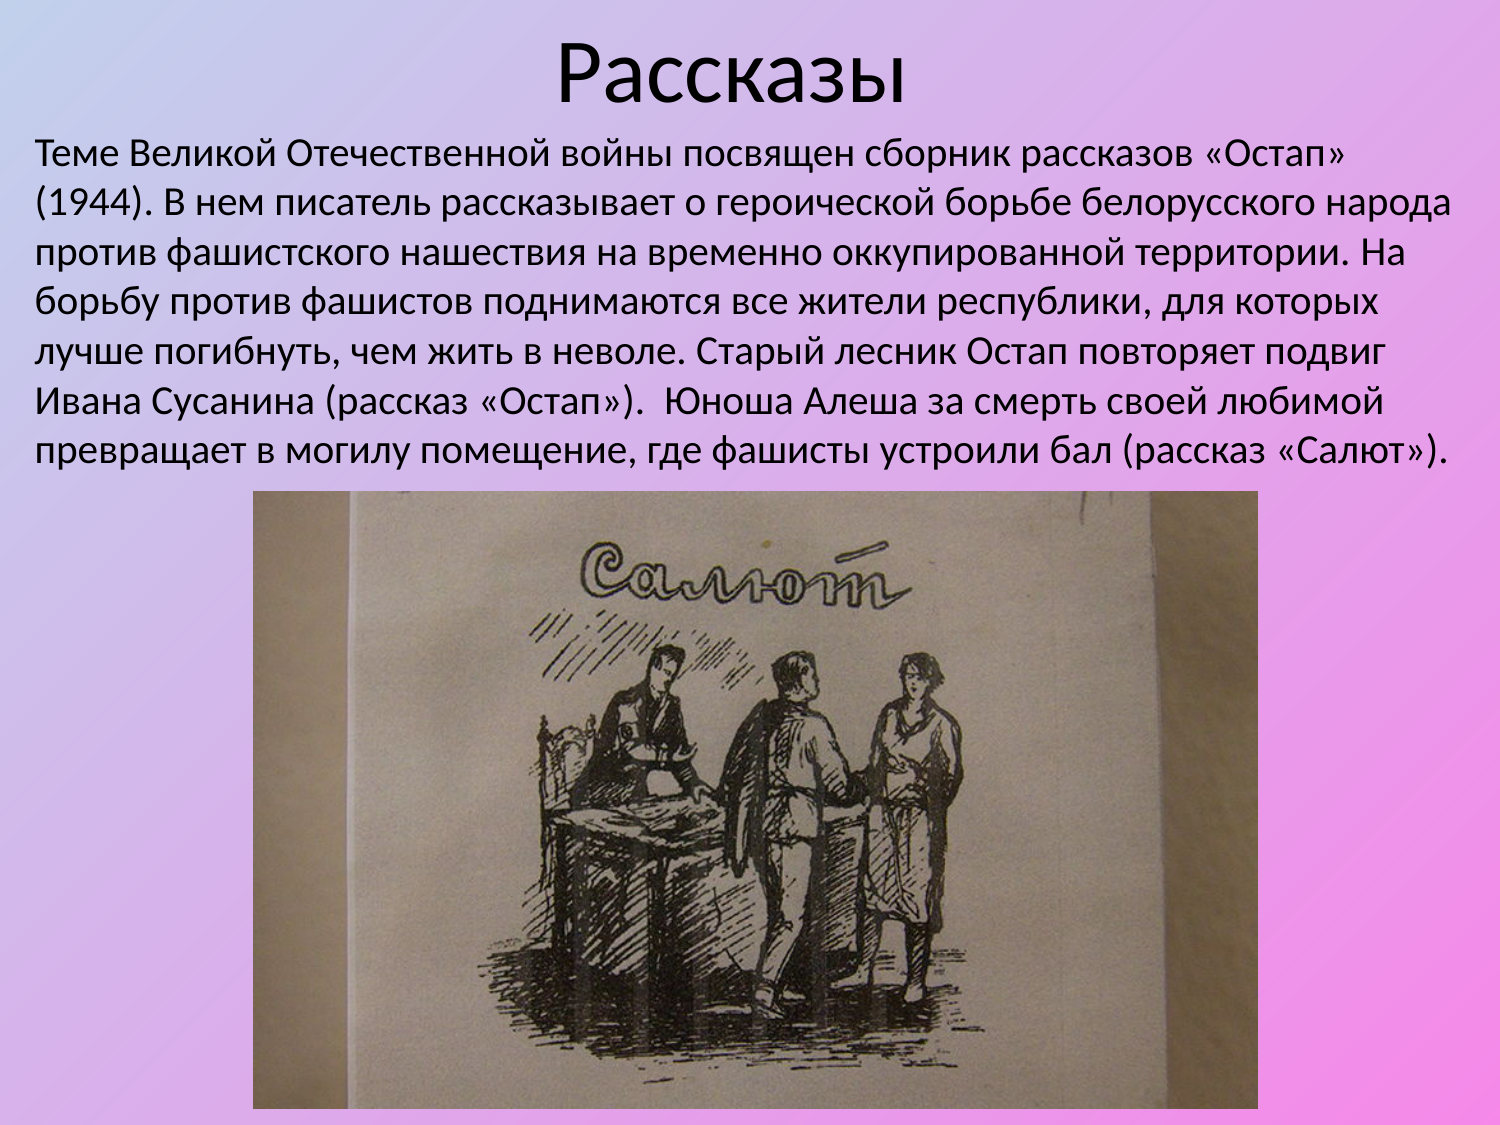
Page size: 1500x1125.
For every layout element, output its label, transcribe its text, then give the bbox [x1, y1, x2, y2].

list Теме Великой Отечественной войны посвящен сборник рассказов «Остап» (1944). В нем писатель рассказывает о героической борьбе белорусского народа против фашистского нашествия на временно оккупированной территории. На борьбу против фашистов поднимаются все жители республики, для которых лучше погибнуть, чем жить в неволе. Старый лесник Остап повторяет подвиг Ивана Сусанина (рассказ «Остап»). Юноша Алеша за смерть своей любимой превращает в могилу помещение, где фашисты устроили бал (рассказ «Салют»). [19, 117, 1500, 519]
picture [253, 491, 1259, 1109]
title Рассказы [56, 0, 1407, 117]
